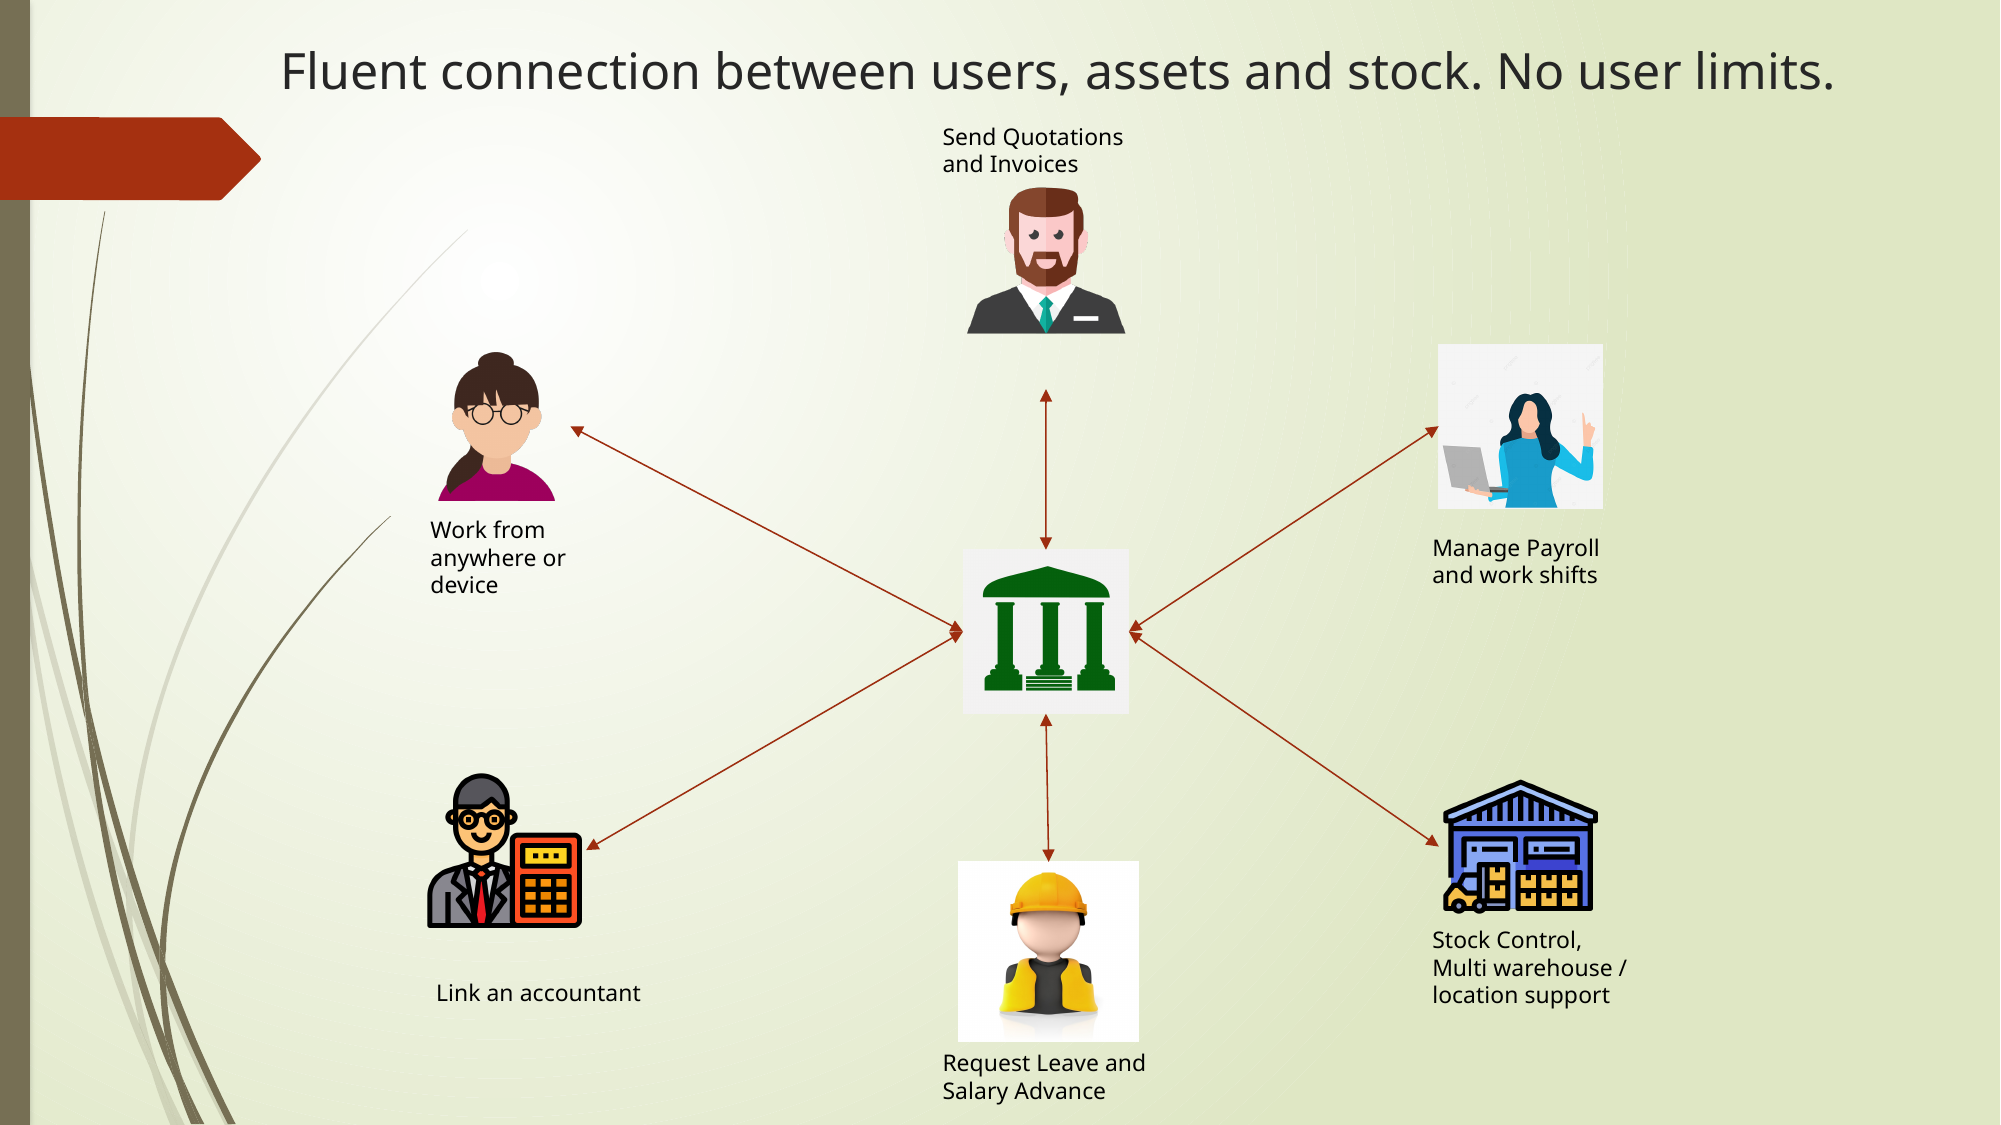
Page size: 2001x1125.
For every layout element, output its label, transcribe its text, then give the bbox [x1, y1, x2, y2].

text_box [1128, 425, 1439, 631]
picture [1438, 764, 1603, 929]
picture [958, 861, 1139, 1042]
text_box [570, 425, 964, 632]
picture [421, 351, 571, 501]
text_box Manage Payroll and work shifts [1443, 525, 1655, 596]
picture [964, 549, 1128, 714]
title Fluent connection between users, assets and stock. No user limits. [265, 31, 1964, 105]
text_box Stock Control, Multi warehouse / location support [1417, 918, 1655, 1016]
text_box Request Leave and Salary Advance [927, 1041, 1199, 1112]
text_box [1045, 713, 1049, 863]
text_box Link an accountant [421, 970, 659, 1014]
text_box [585, 631, 964, 851]
picture [910, 118, 1182, 390]
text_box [1128, 631, 1439, 847]
picture [1438, 343, 1603, 509]
picture [421, 767, 587, 933]
text_box Work from anywhere or device [415, 508, 565, 606]
